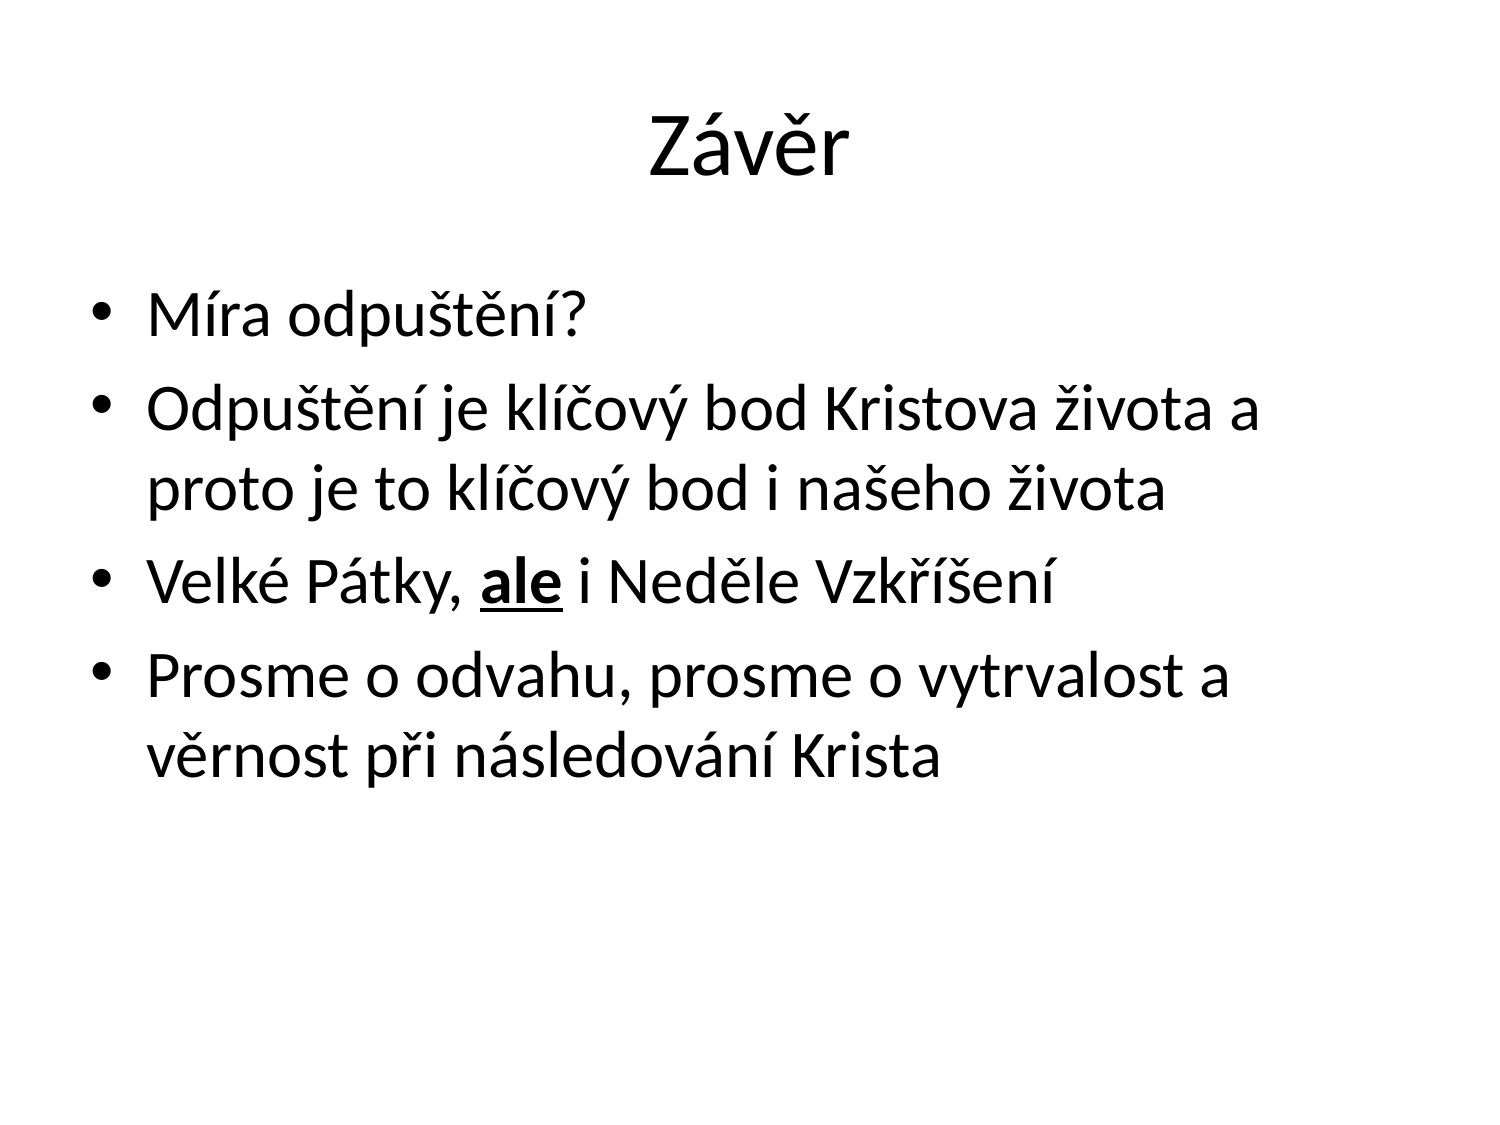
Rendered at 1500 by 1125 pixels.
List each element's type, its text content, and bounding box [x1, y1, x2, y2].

list Míra odpuštění? Odpuštění je klíčový bod Kristova života a proto je to klíčový bod i našeho života Velké Pátky, ale i Neděle Vzkříšení Prosme o odvahu, prosme o vytrvalost a věrnost při následování Krista [75, 262, 1425, 1005]
title Závěr [75, 45, 1425, 233]
